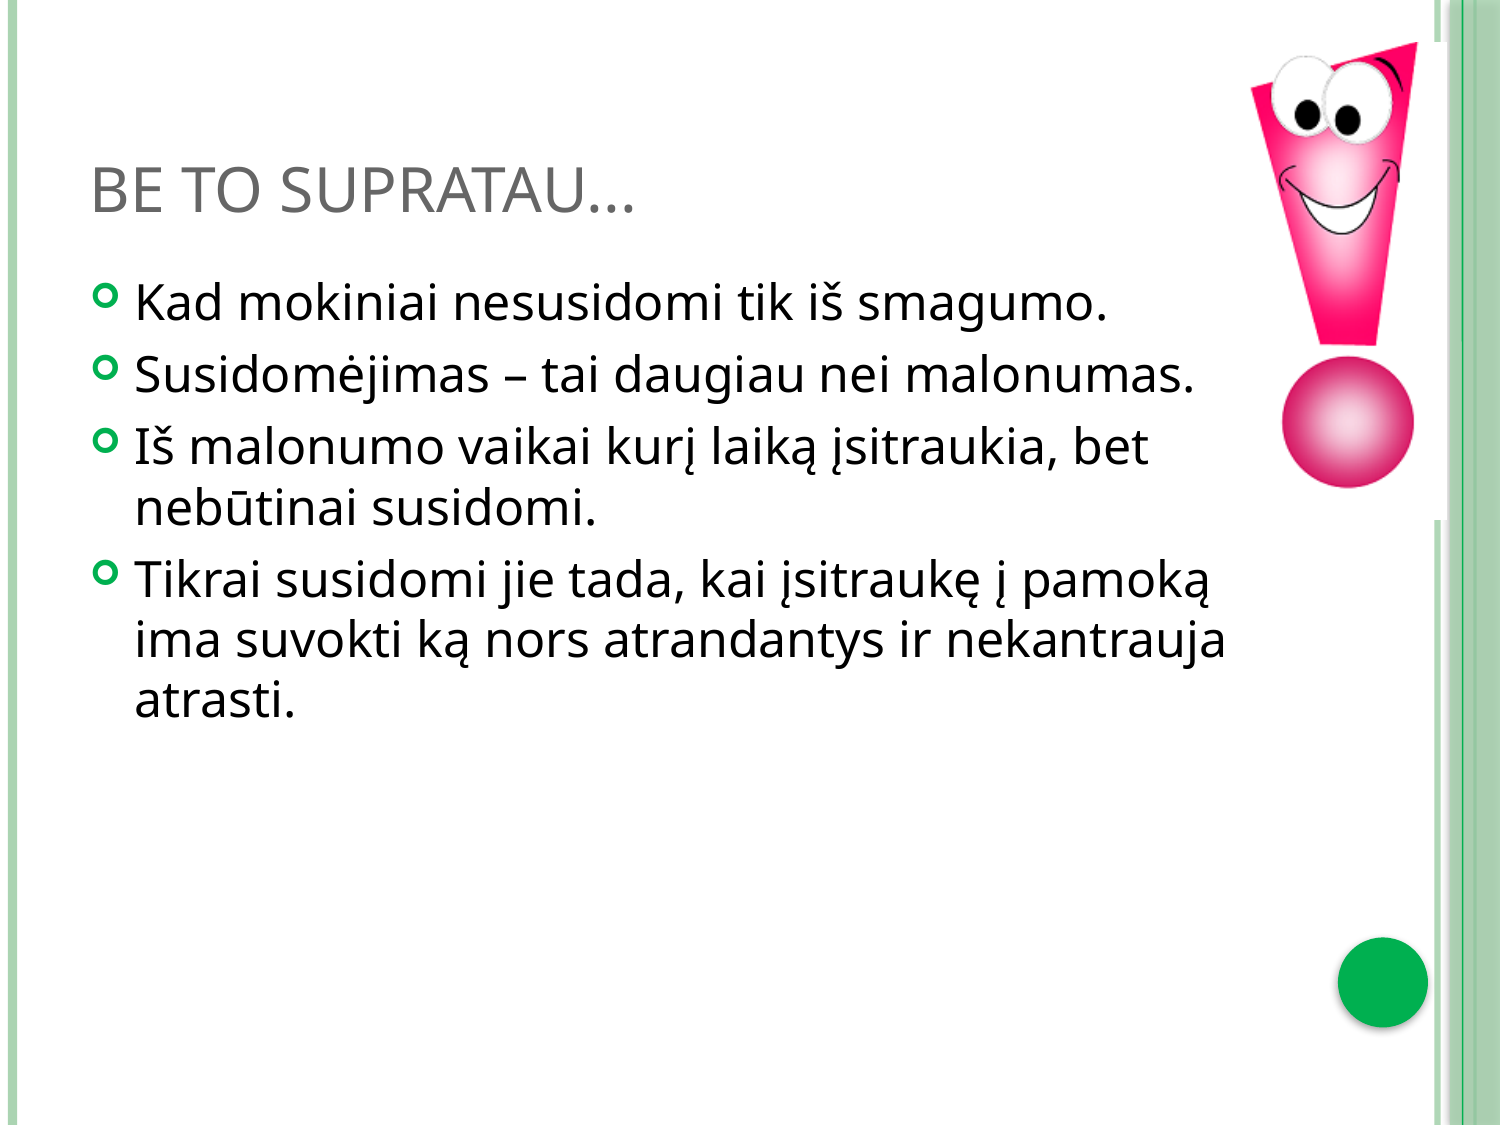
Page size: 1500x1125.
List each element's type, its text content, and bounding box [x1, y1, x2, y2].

title Be to supratau... [75, 45, 1228, 233]
picture [1233, 42, 1448, 520]
list Kad mokiniai nesusidomi tik iš smagumo. Susidomėjimas – tai daugiau nei malonumas. Iš malonumo vaikai kurį laiką įsitraukia, bet nebūtinai susidomi. Tikrai susidomi jie tada, kai įsitraukę į pamoką ima suvokti ką nors atrandantys ir nekantrauja atrasti. [75, 262, 1300, 1062]
